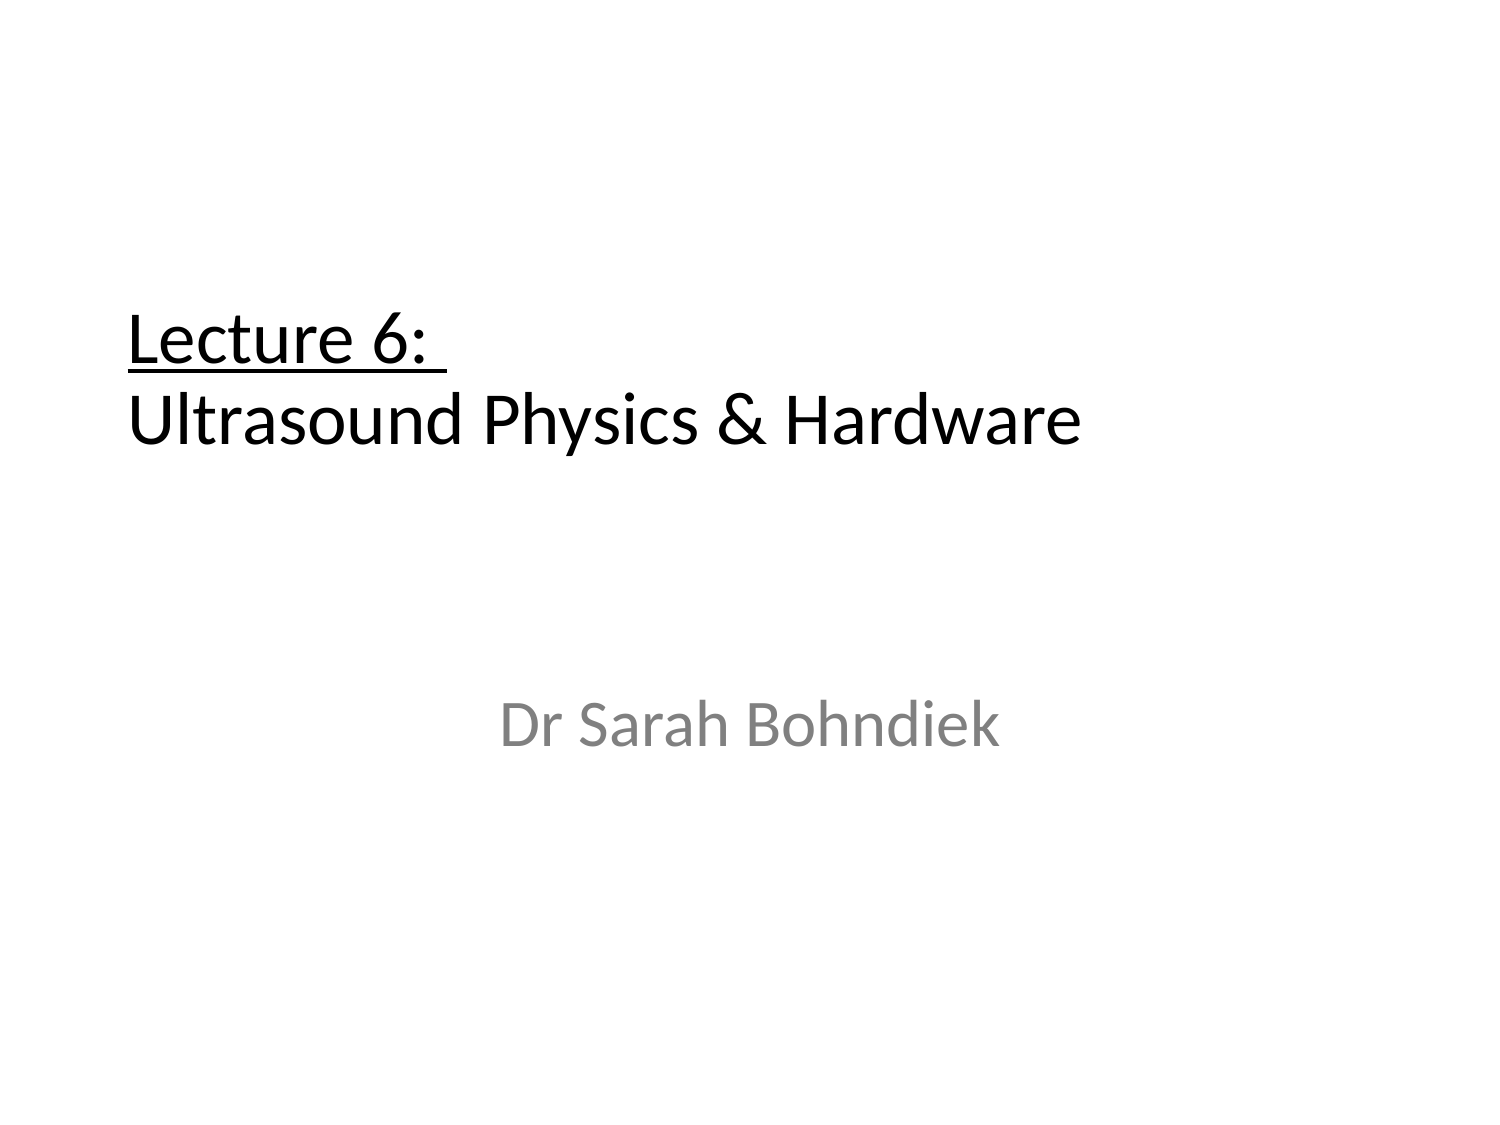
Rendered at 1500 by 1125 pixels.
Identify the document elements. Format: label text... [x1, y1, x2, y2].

title Lecture 6: Ultrasound Physics & Hardware [112, 184, 1388, 576]
subtitle Dr Sarah Bohndiek [225, 681, 1275, 969]
